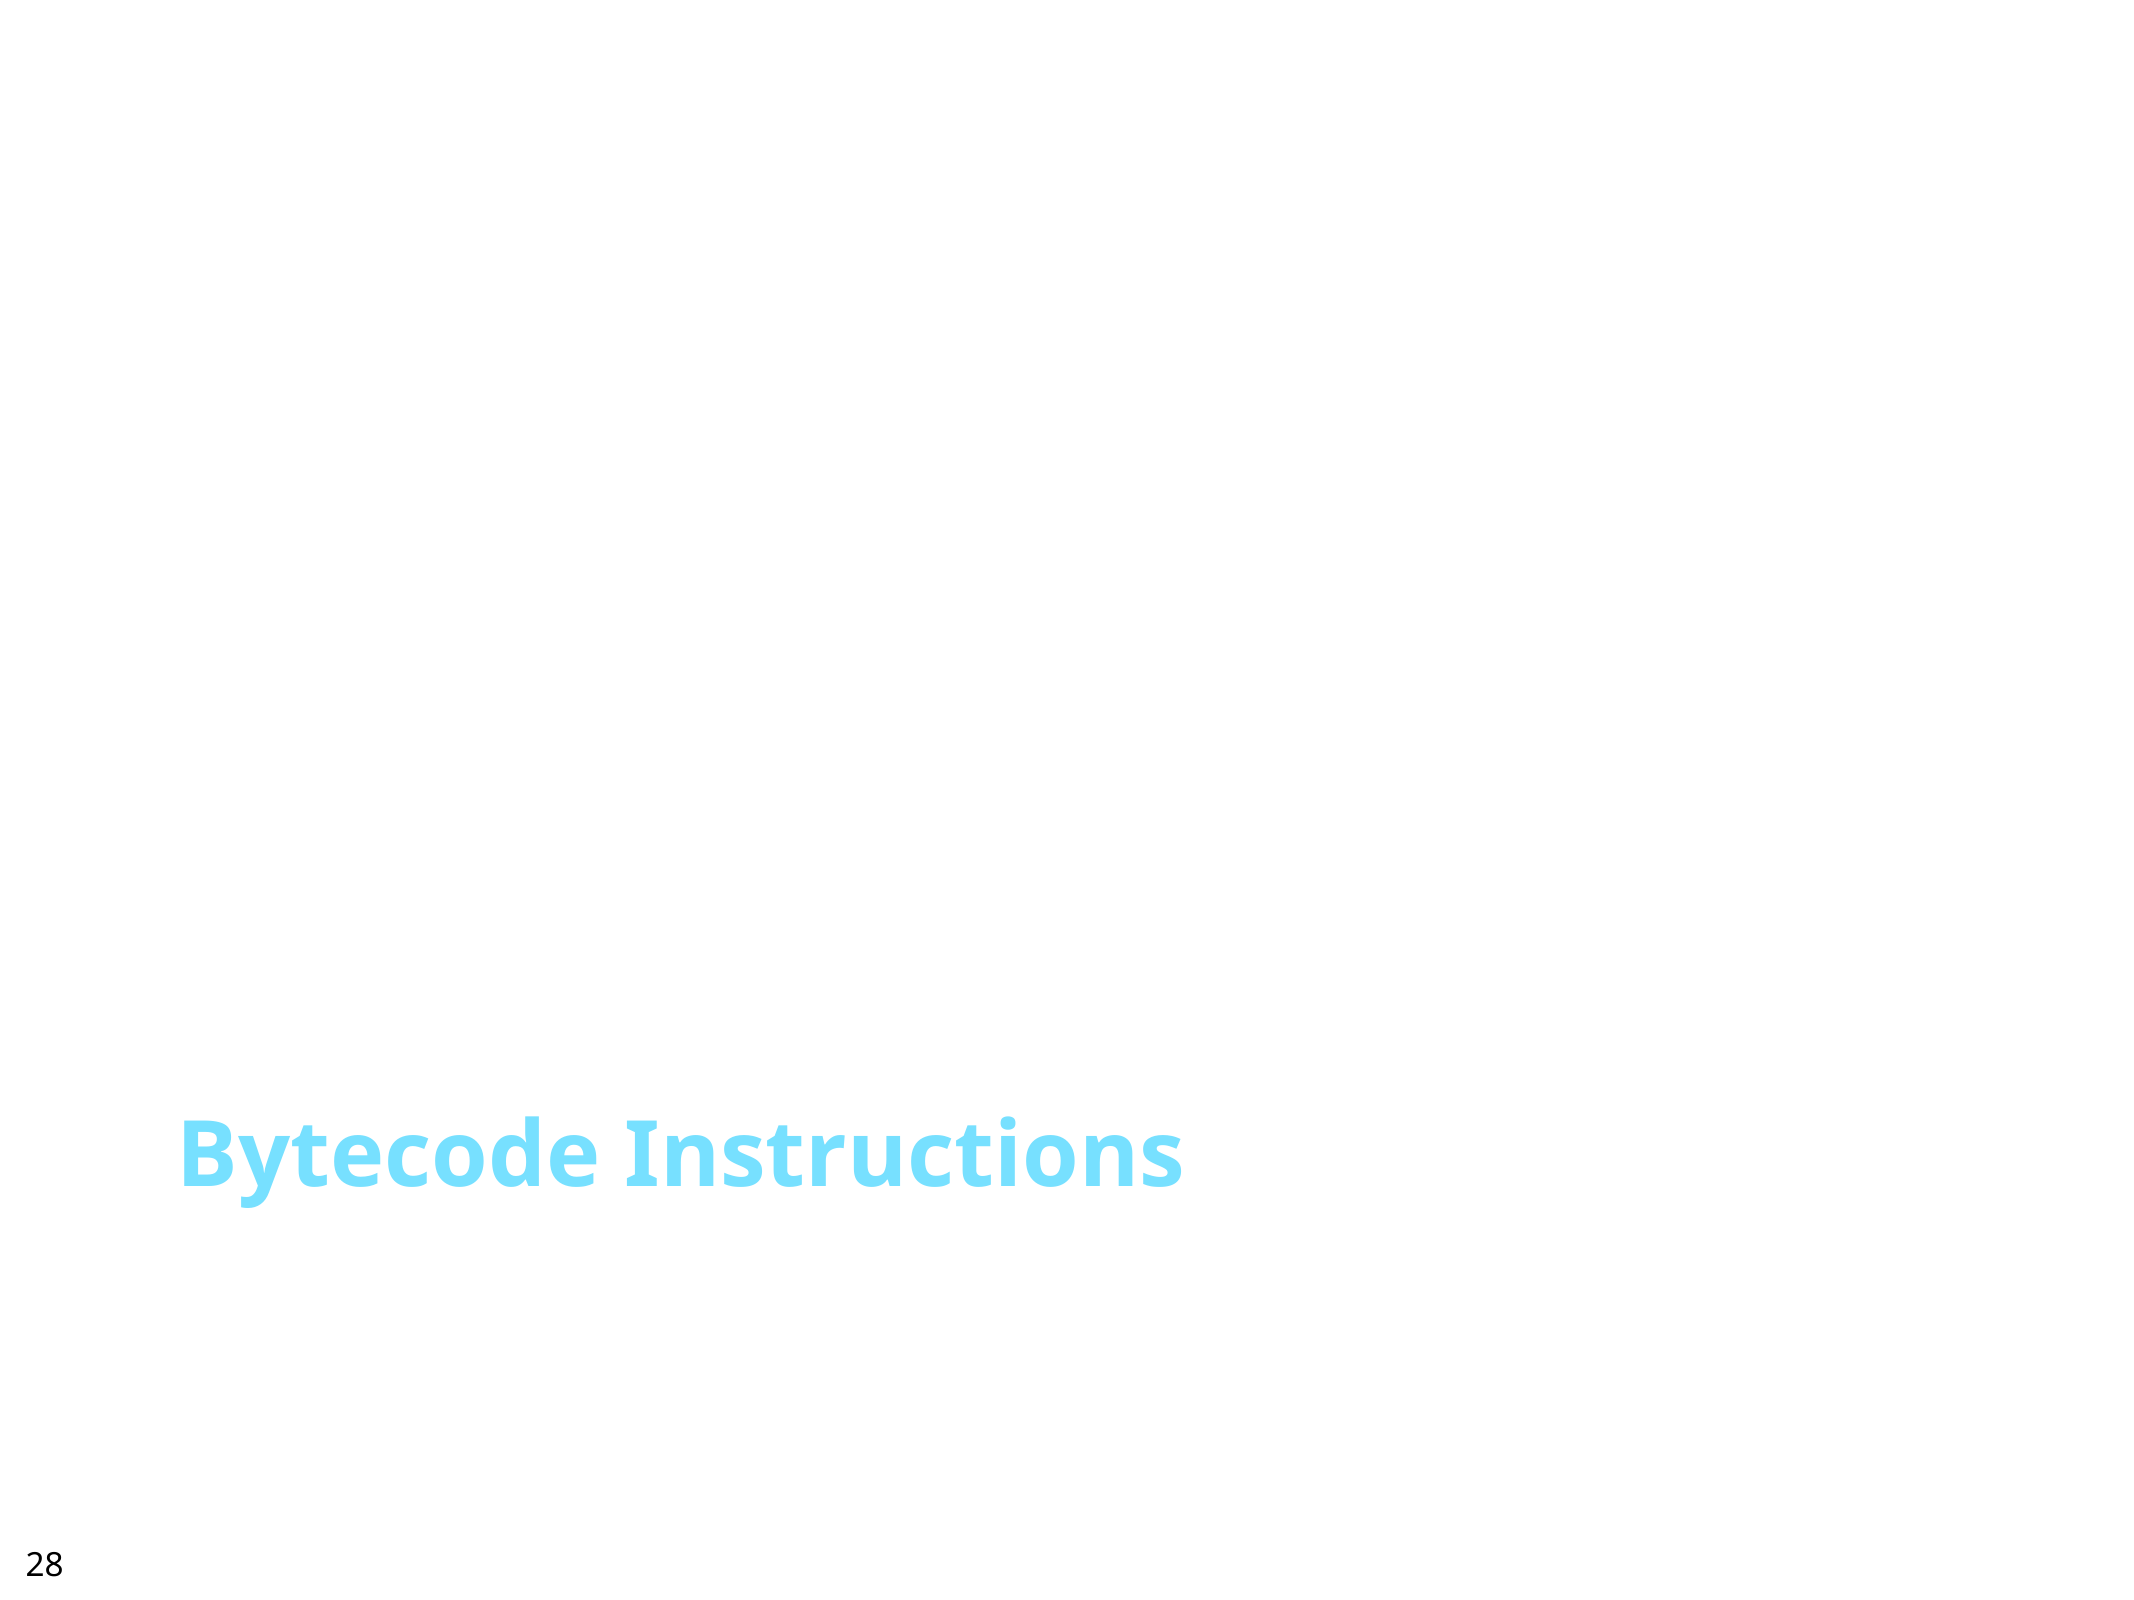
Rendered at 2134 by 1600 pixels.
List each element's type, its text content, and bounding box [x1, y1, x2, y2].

slide_number 27 [16, 1533, 74, 1588]
list Bytecode Instructions [167, 974, 1983, 1326]
